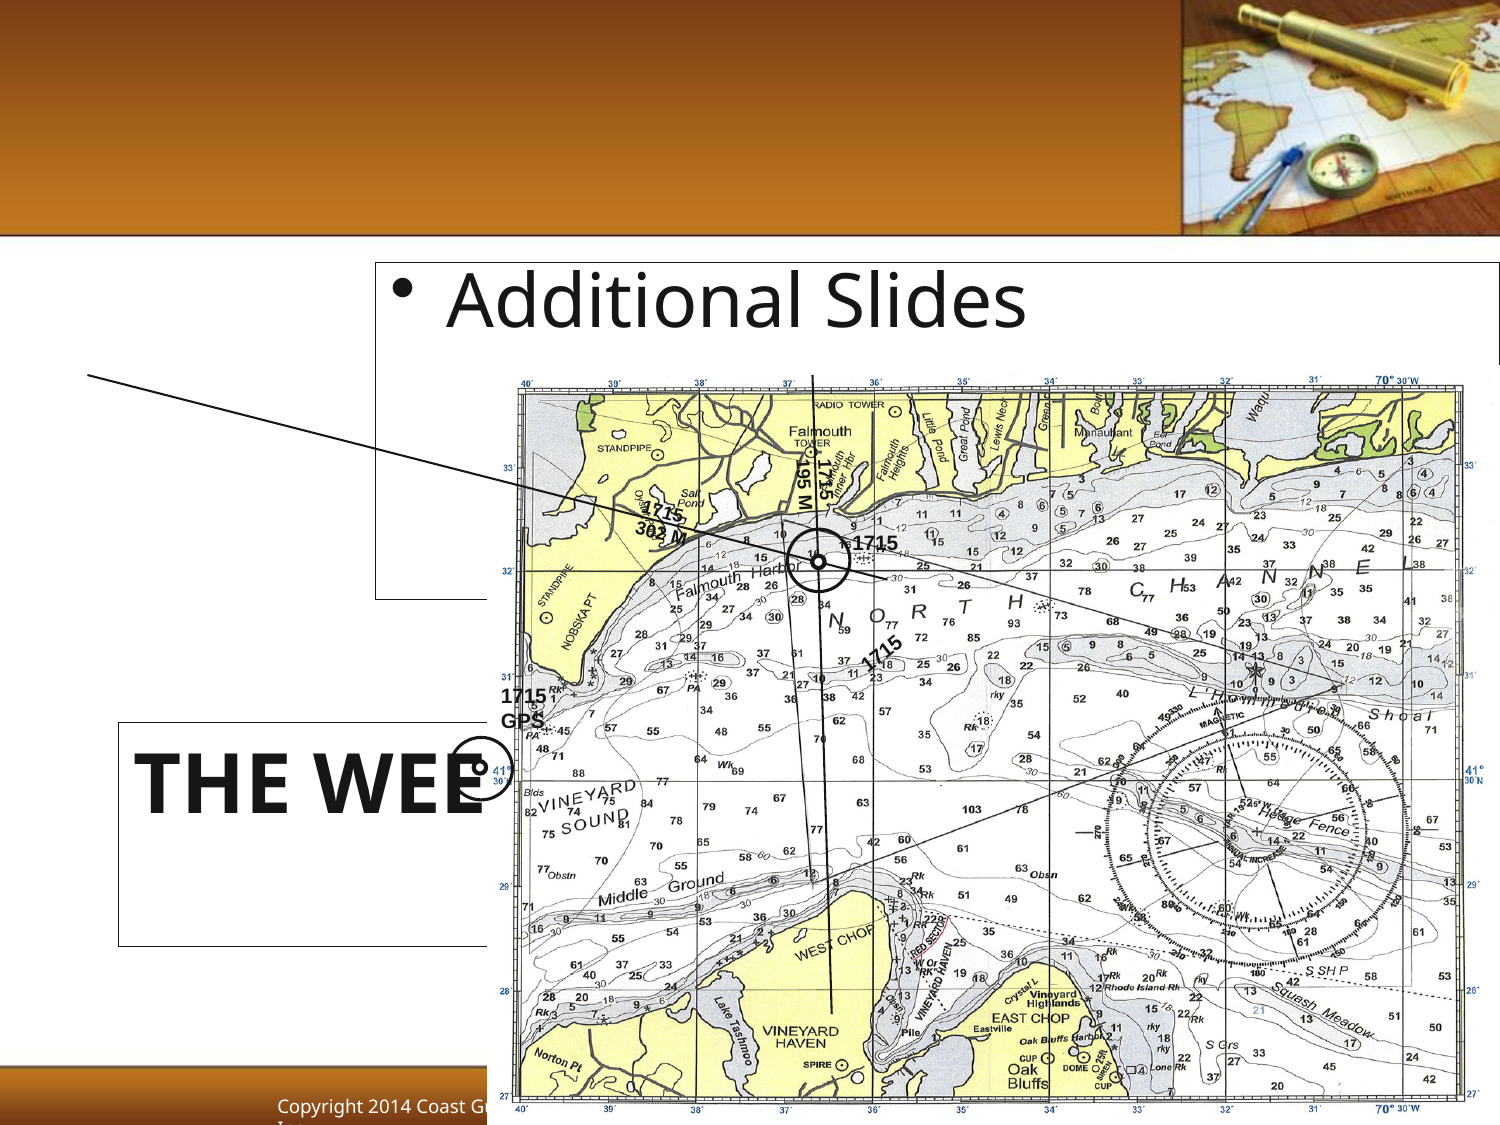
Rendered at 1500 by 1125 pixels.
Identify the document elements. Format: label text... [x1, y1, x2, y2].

subtitle Additional Slides [375, 262, 1500, 373]
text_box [87, 374, 888, 580]
picture [0, 0, 1500, 1125]
subtitle Additional Slides [375, 589, 482, 600]
text_box [447, 735, 482, 802]
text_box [502, 684, 1142, 705]
title The Weekend Navigator [118, 722, 482, 947]
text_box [617, 497, 758, 562]
text_box [471, 759, 482, 776]
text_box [747, 476, 887, 541]
